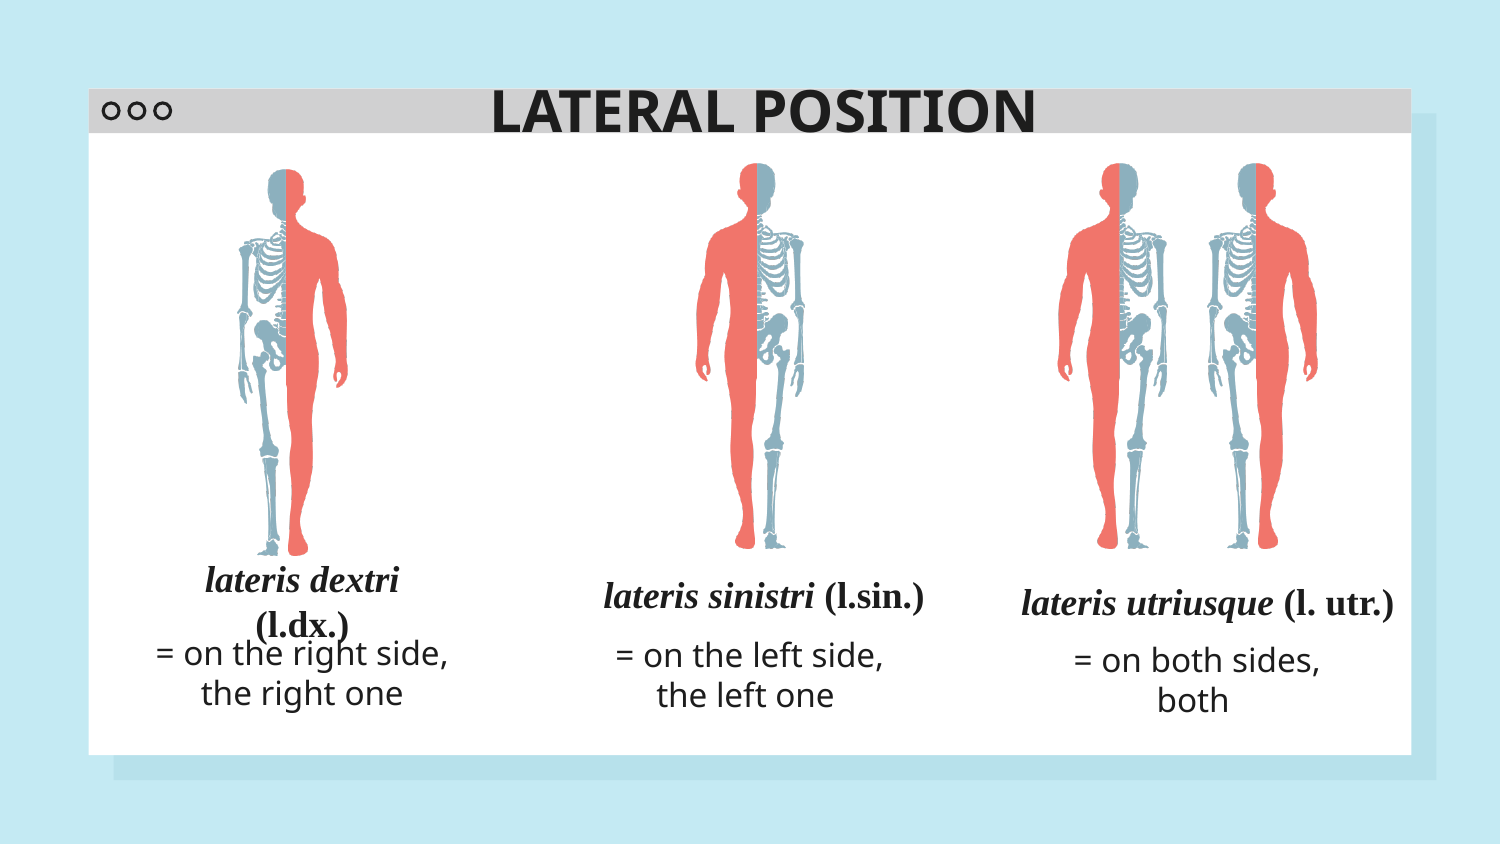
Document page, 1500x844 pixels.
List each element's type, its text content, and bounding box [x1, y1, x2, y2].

picture [237, 169, 348, 556]
subtitle = on both sides, both [1033, 624, 1362, 724]
title LATERAL POSITION [132, 59, 1396, 161]
picture [1207, 163, 1318, 549]
picture [1057, 163, 1168, 549]
subtitle lateris utriusque (l. utr.) [994, 575, 1422, 625]
subtitle = on the left side, the left one [585, 618, 915, 719]
picture [694, 163, 806, 549]
subtitle lateris dextri (l.dx.) [138, 575, 467, 617]
subtitle lateris sinistri (l.sin.) [585, 592, 943, 641]
subtitle = on the right side, the right one [138, 617, 467, 731]
